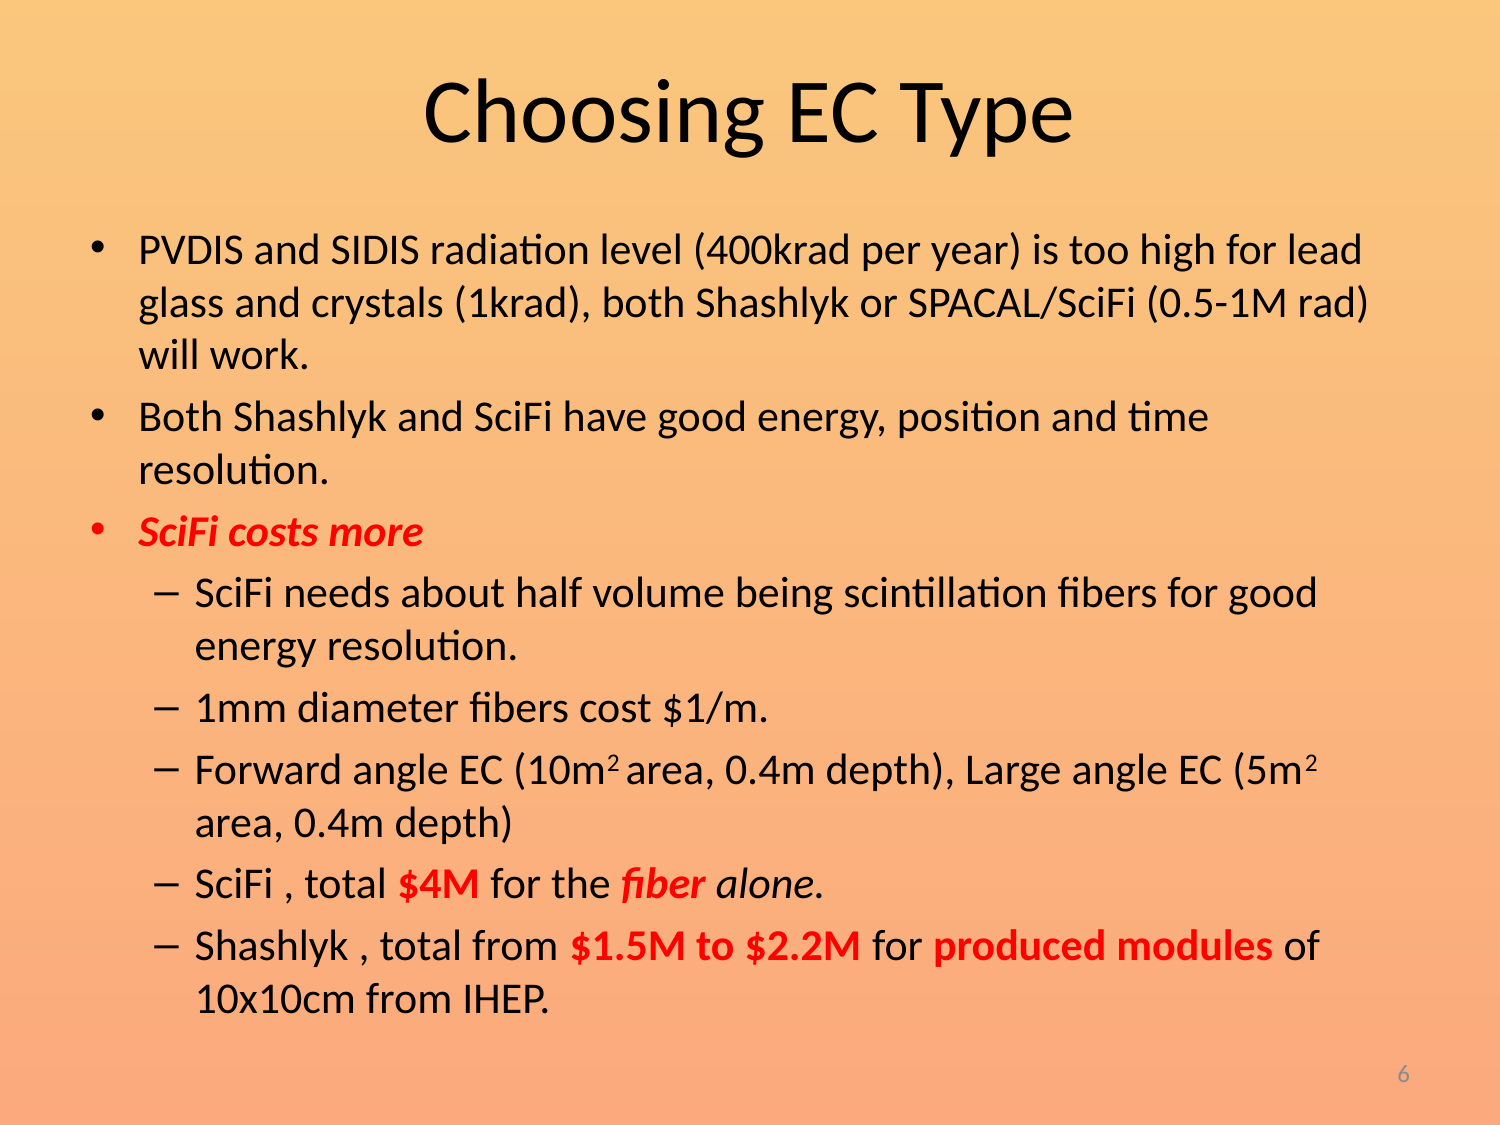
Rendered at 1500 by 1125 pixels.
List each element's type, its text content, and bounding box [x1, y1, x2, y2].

slide_number 6 [1074, 1042, 1425, 1103]
list PVDIS and SIDIS radiation level (400krad per year) is too high for lead glass and crystals (1krad), both Shashlyk or SPACAL/SciFi (0.5-1M rad) will work. Both Shashlyk and SciFi have good energy, position and time resolution. SciFi costs more SciFi needs about half volume being scintillation fibers for good energy resolution. 1mm diameter fibers cost $1/m. Forward angle EC (10m2 area, 0.4m depth), Large angle EC (5m2 area, 0.4m depth) SciFi , total $4M for the fiber alone. Shashlyk , total from $1.5M to $2.2M for produced modules of 10x10cm from IHEP. [75, 212, 1425, 1038]
title Choosing EC Type [75, 12, 1425, 200]
